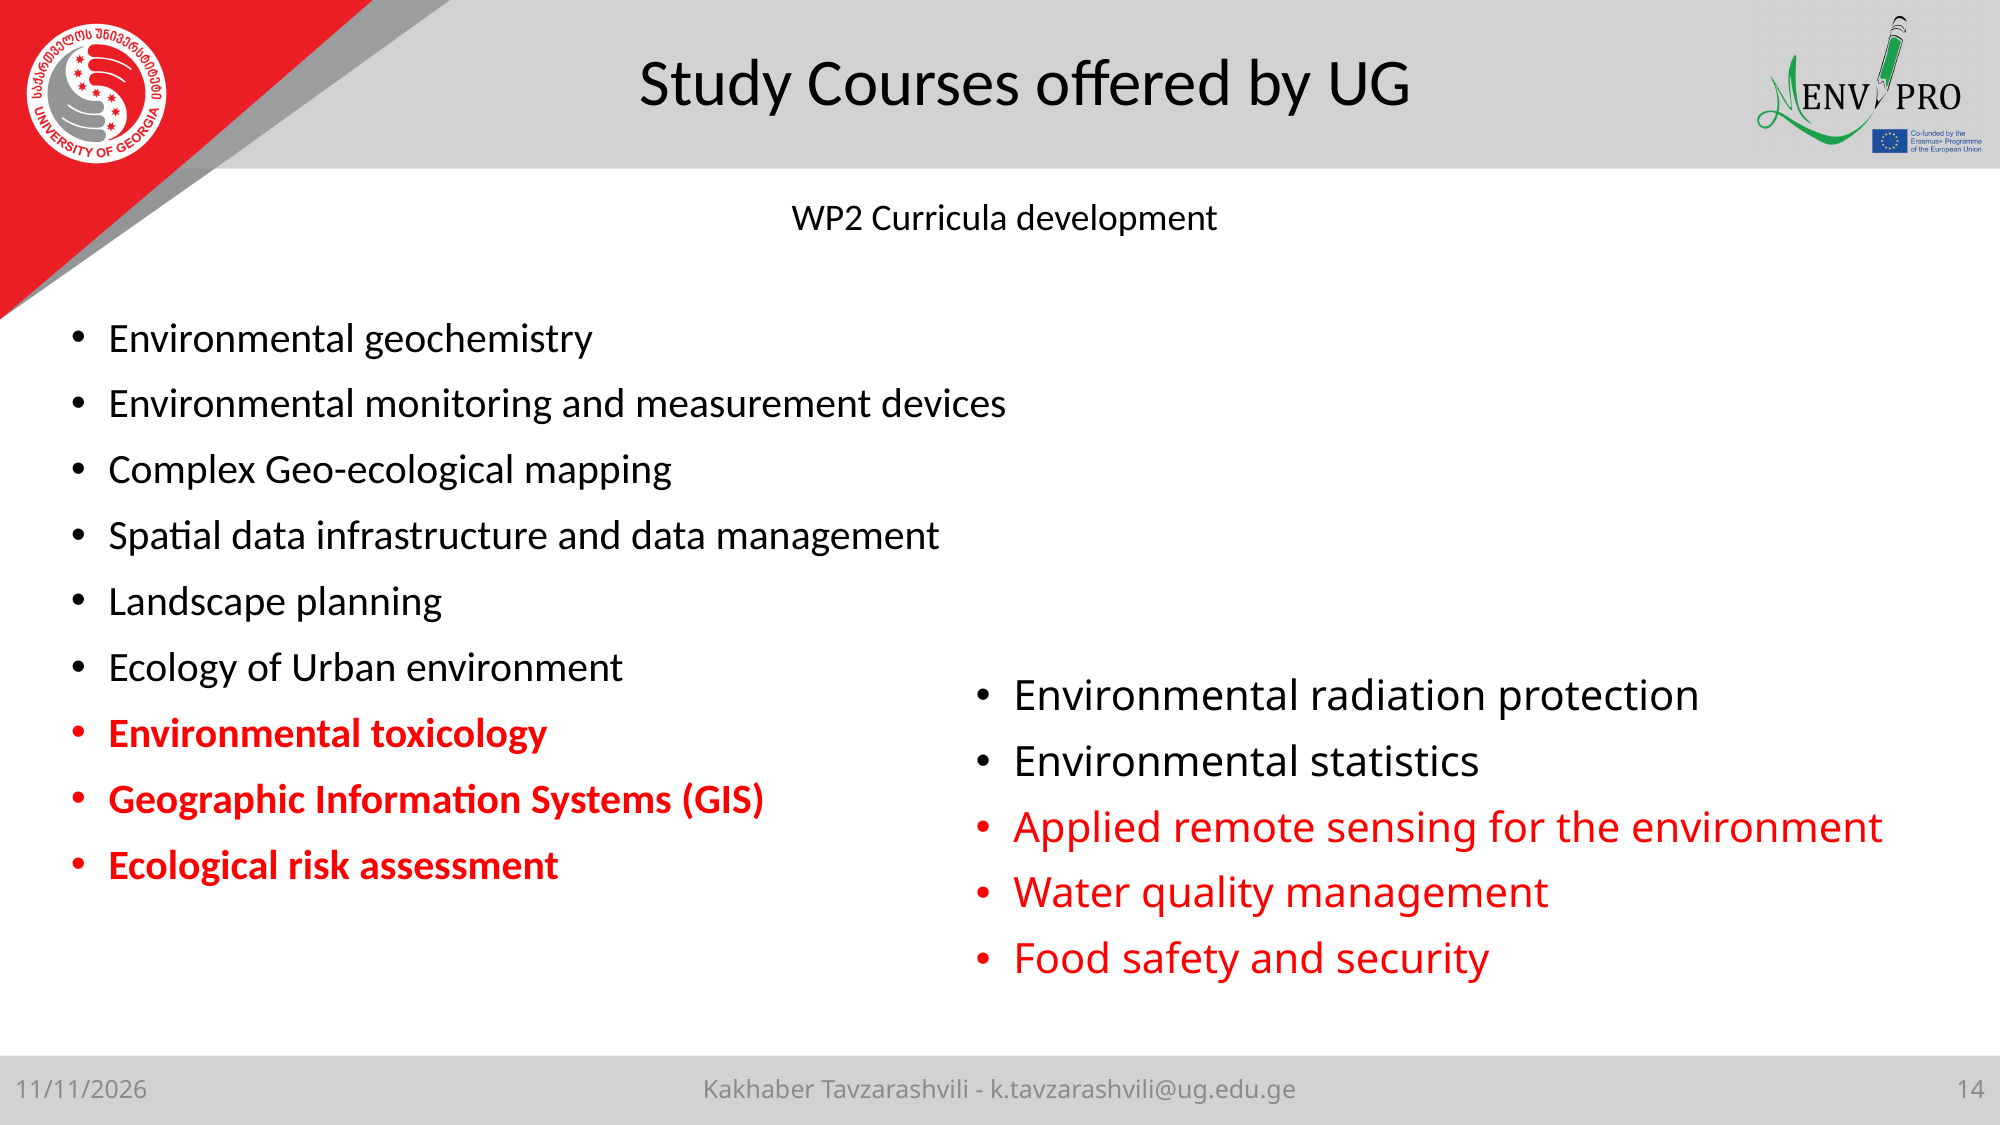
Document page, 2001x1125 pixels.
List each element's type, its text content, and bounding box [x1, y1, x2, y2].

text_box WP2 Curricula development [776, 185, 1234, 246]
picture [21, 17, 173, 169]
text_box Environmental radiation protection Environmental statistics Applied remote sensing for the environment Water quality management Food safety and security [961, 667, 1962, 991]
picture [1752, 0, 1986, 159]
slide_number 08-Oct-19 [0, 1060, 450, 1121]
list Environmental geochemistry Environmental monitoring and measurement devices Complex Geo-ecological mapping Spatial data infrastructure and data management Landscape planning Ecology of Urban environment Environmental toxicology Geographic Information Systems (GIS) Ecological risk assessment [56, 308, 1162, 930]
title Study Courses offered by UG [323, 0, 1729, 169]
slide_number 14 [1550, 1060, 2000, 1121]
footer Kakhaber Tavzarashvili - k.tavzarashvili@ug.edu.ge [450, 1060, 1550, 1121]
